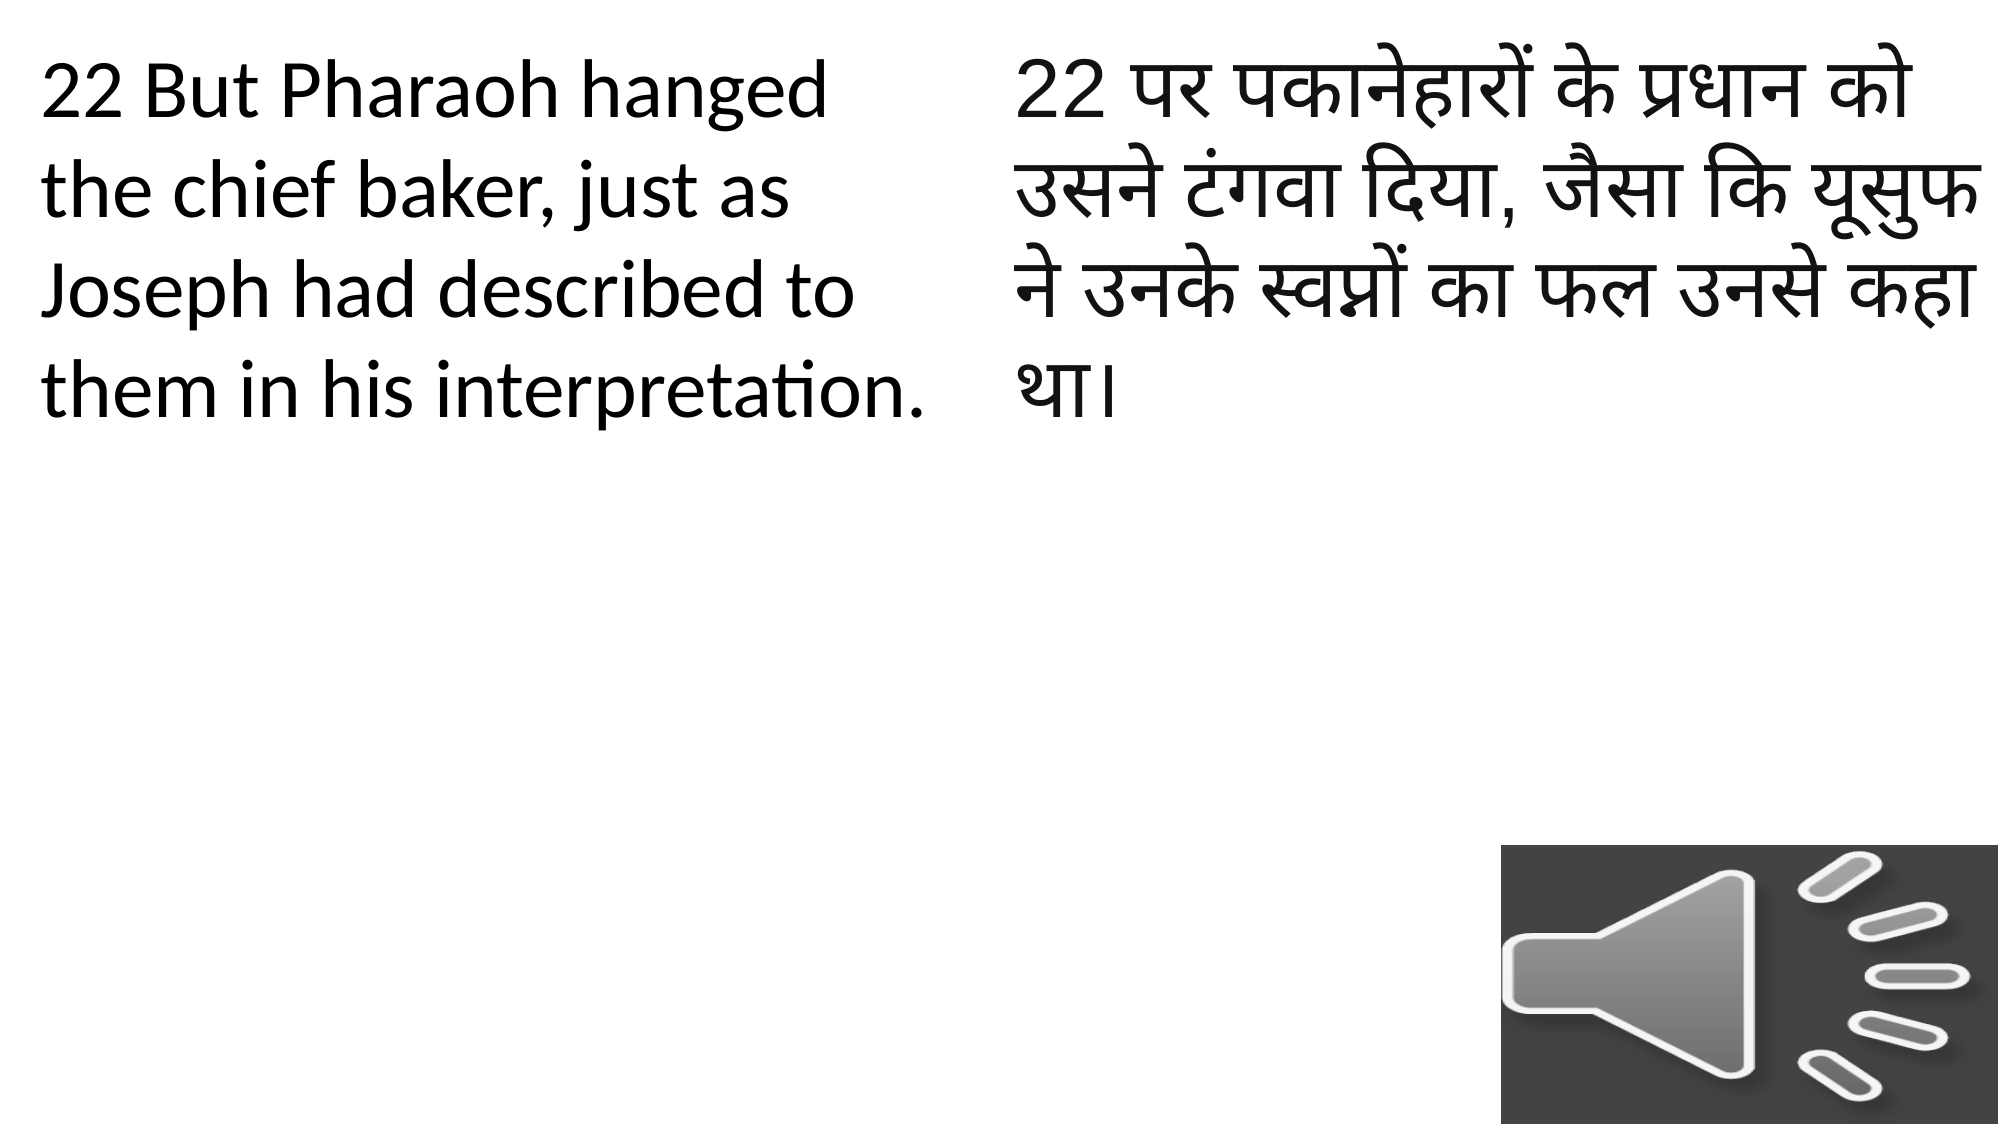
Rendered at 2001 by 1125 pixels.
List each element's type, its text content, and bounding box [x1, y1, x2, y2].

text_box 22 But Pharaoh hanged the chief baker, just as Joseph had described to them in his interpretation. [25, 27, 975, 1104]
text_box 22 पर पकानेहारों के प्रधान को उसने टंगवा दिया, जैसा कि यूसुफ ने उनके स्वप्नों का फल उनसे कहा था। [999, 27, 2000, 1104]
picture [1500, 843, 2000, 1125]
